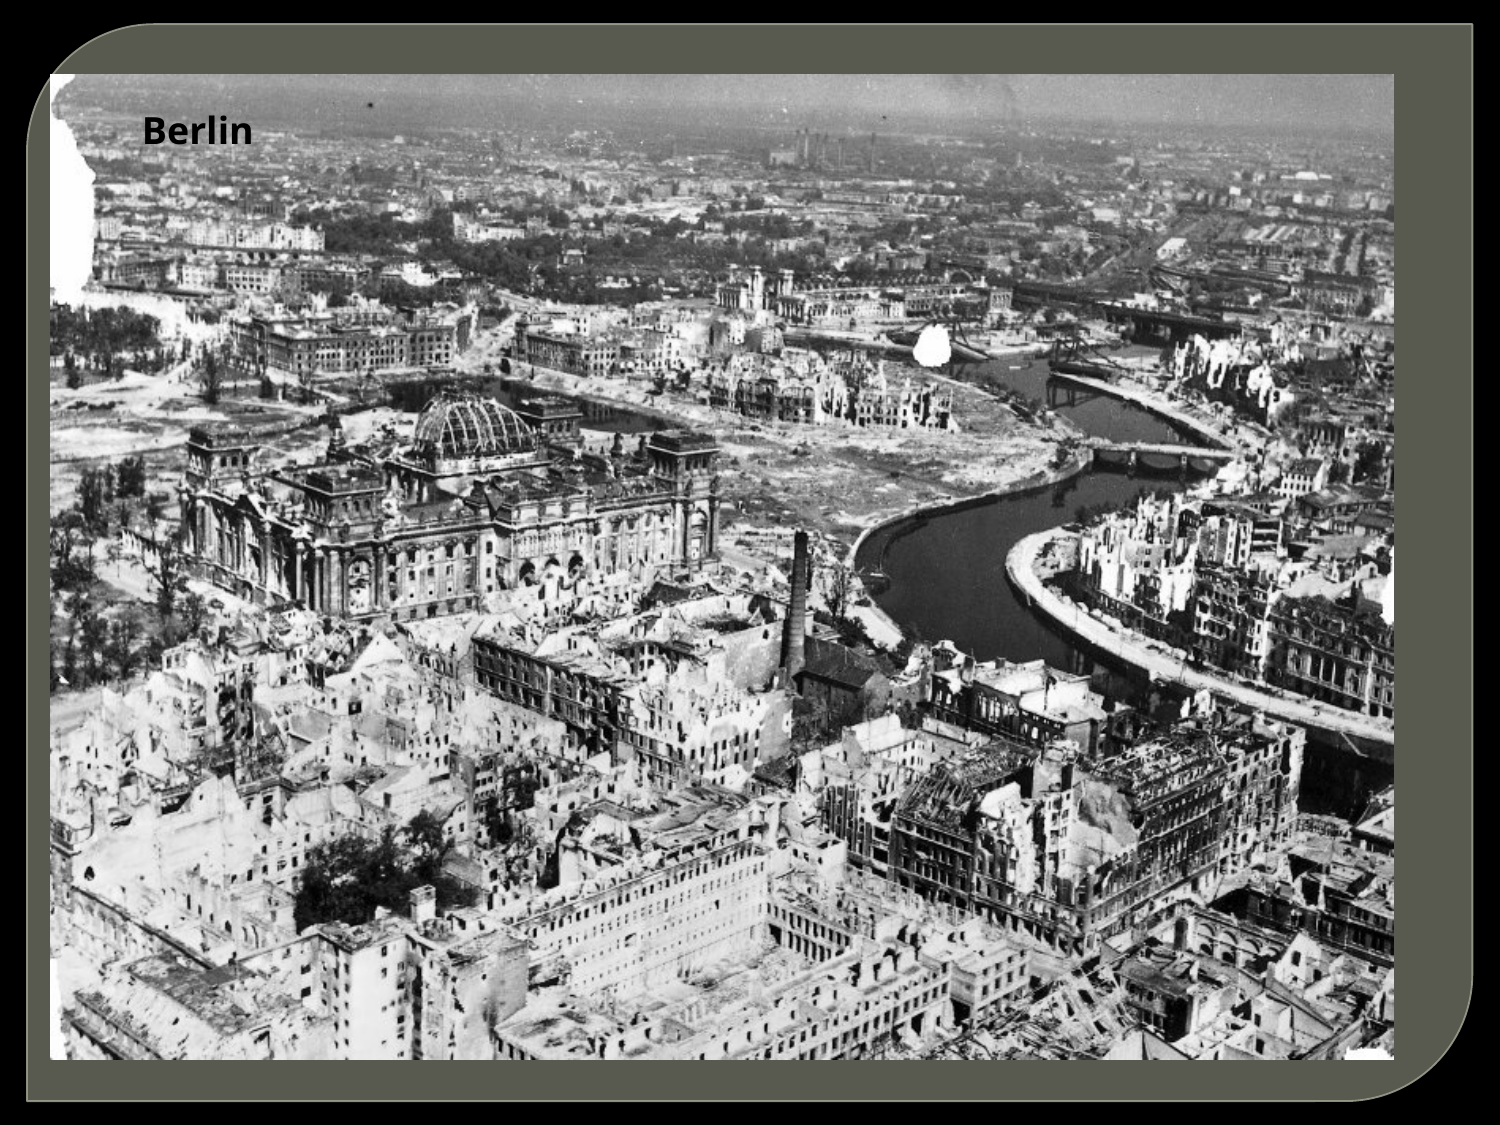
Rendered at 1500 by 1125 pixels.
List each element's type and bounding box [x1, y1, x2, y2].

picture [49, 74, 1394, 1060]
